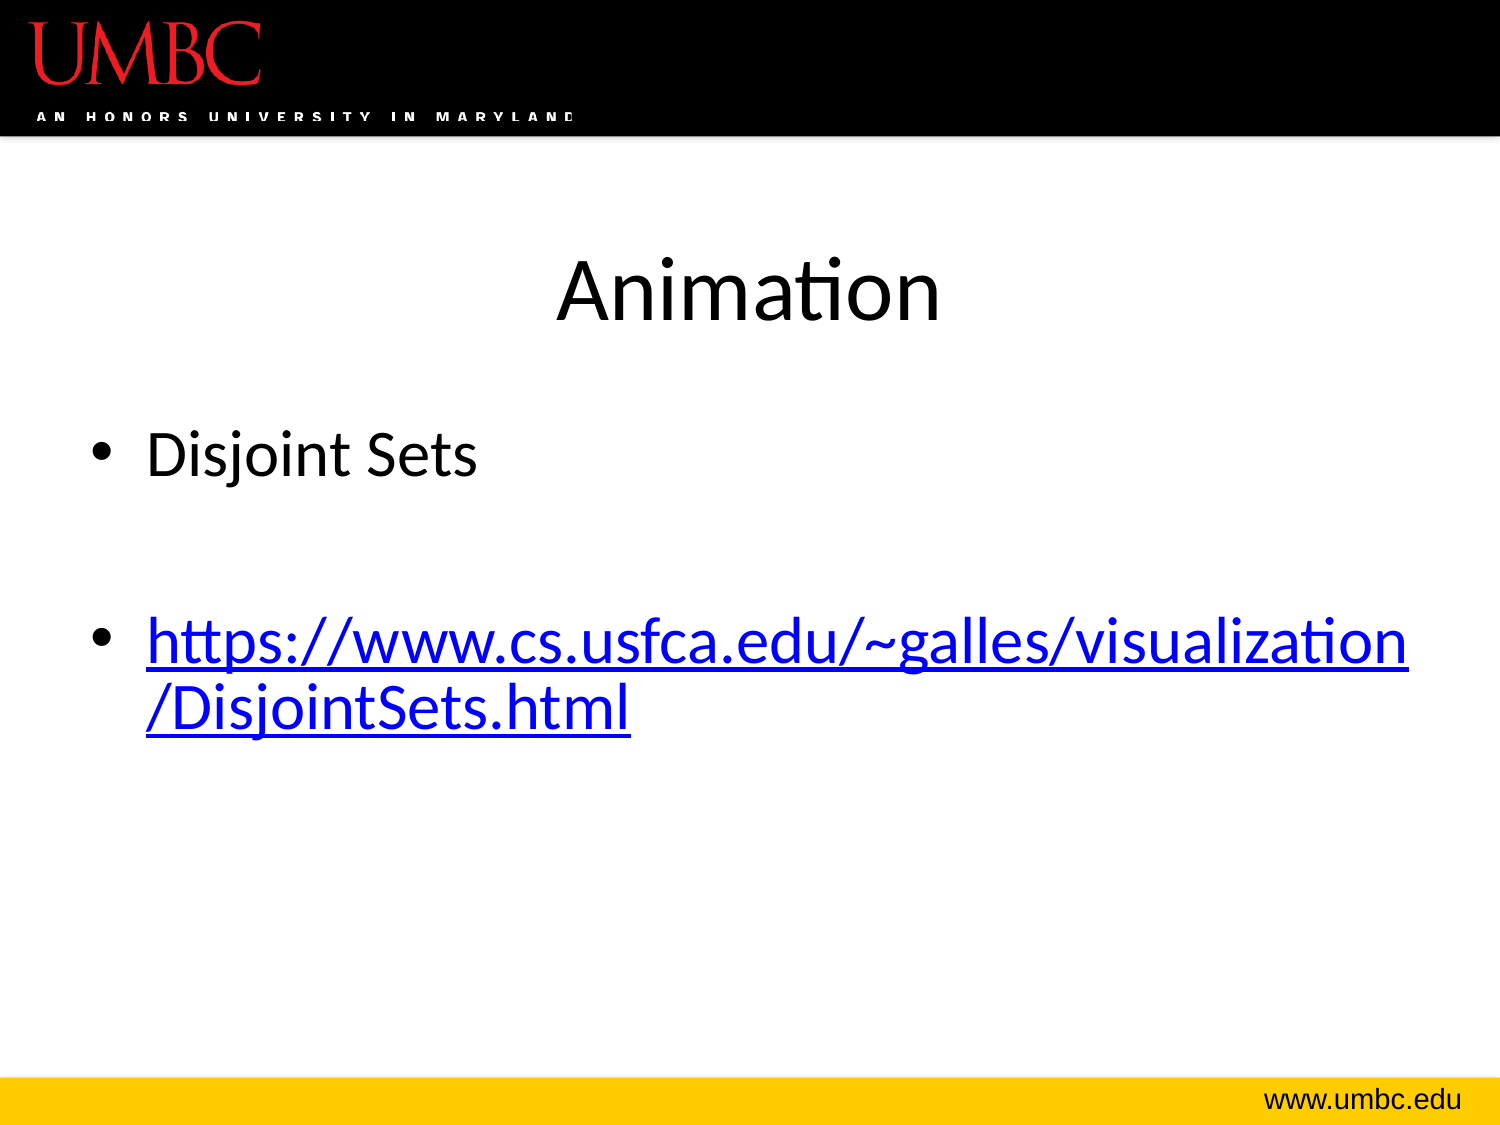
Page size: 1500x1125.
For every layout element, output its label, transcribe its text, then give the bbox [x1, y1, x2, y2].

title Animation [75, 190, 1425, 378]
list Disjoint Sets https://www.cs.usfca.edu/~galles/visualization/DisjointSets.html [75, 402, 1425, 1005]
